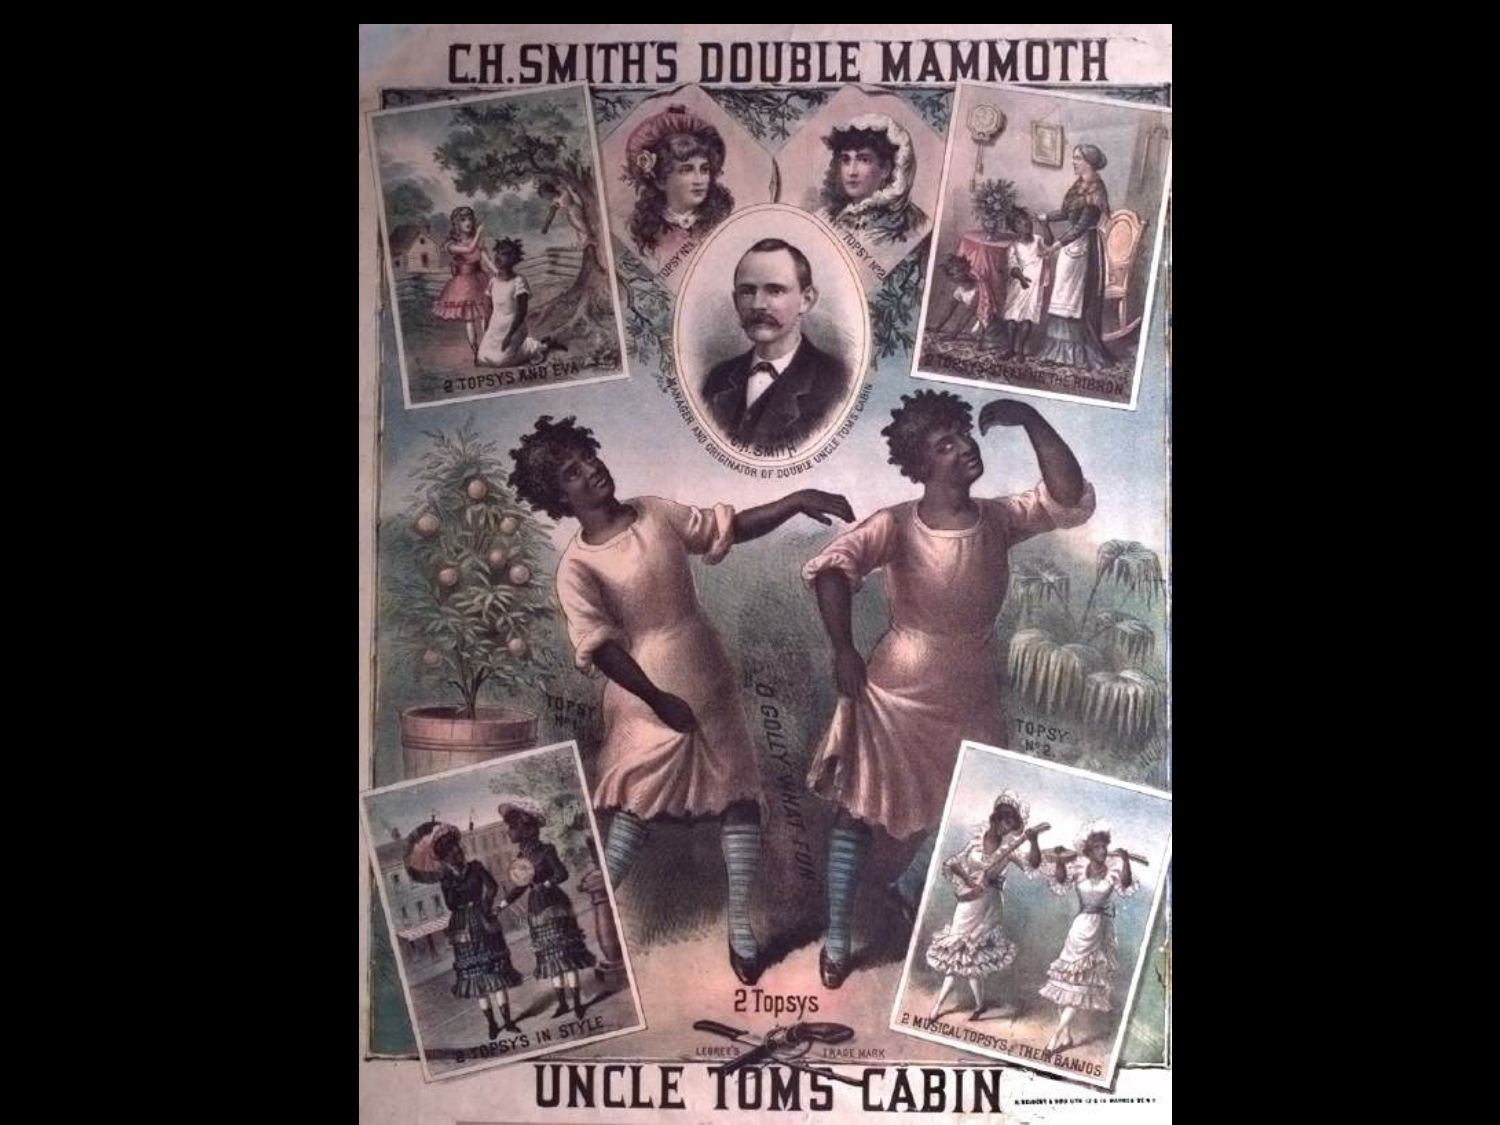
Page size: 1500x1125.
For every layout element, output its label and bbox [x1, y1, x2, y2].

picture [358, 24, 1172, 1125]
